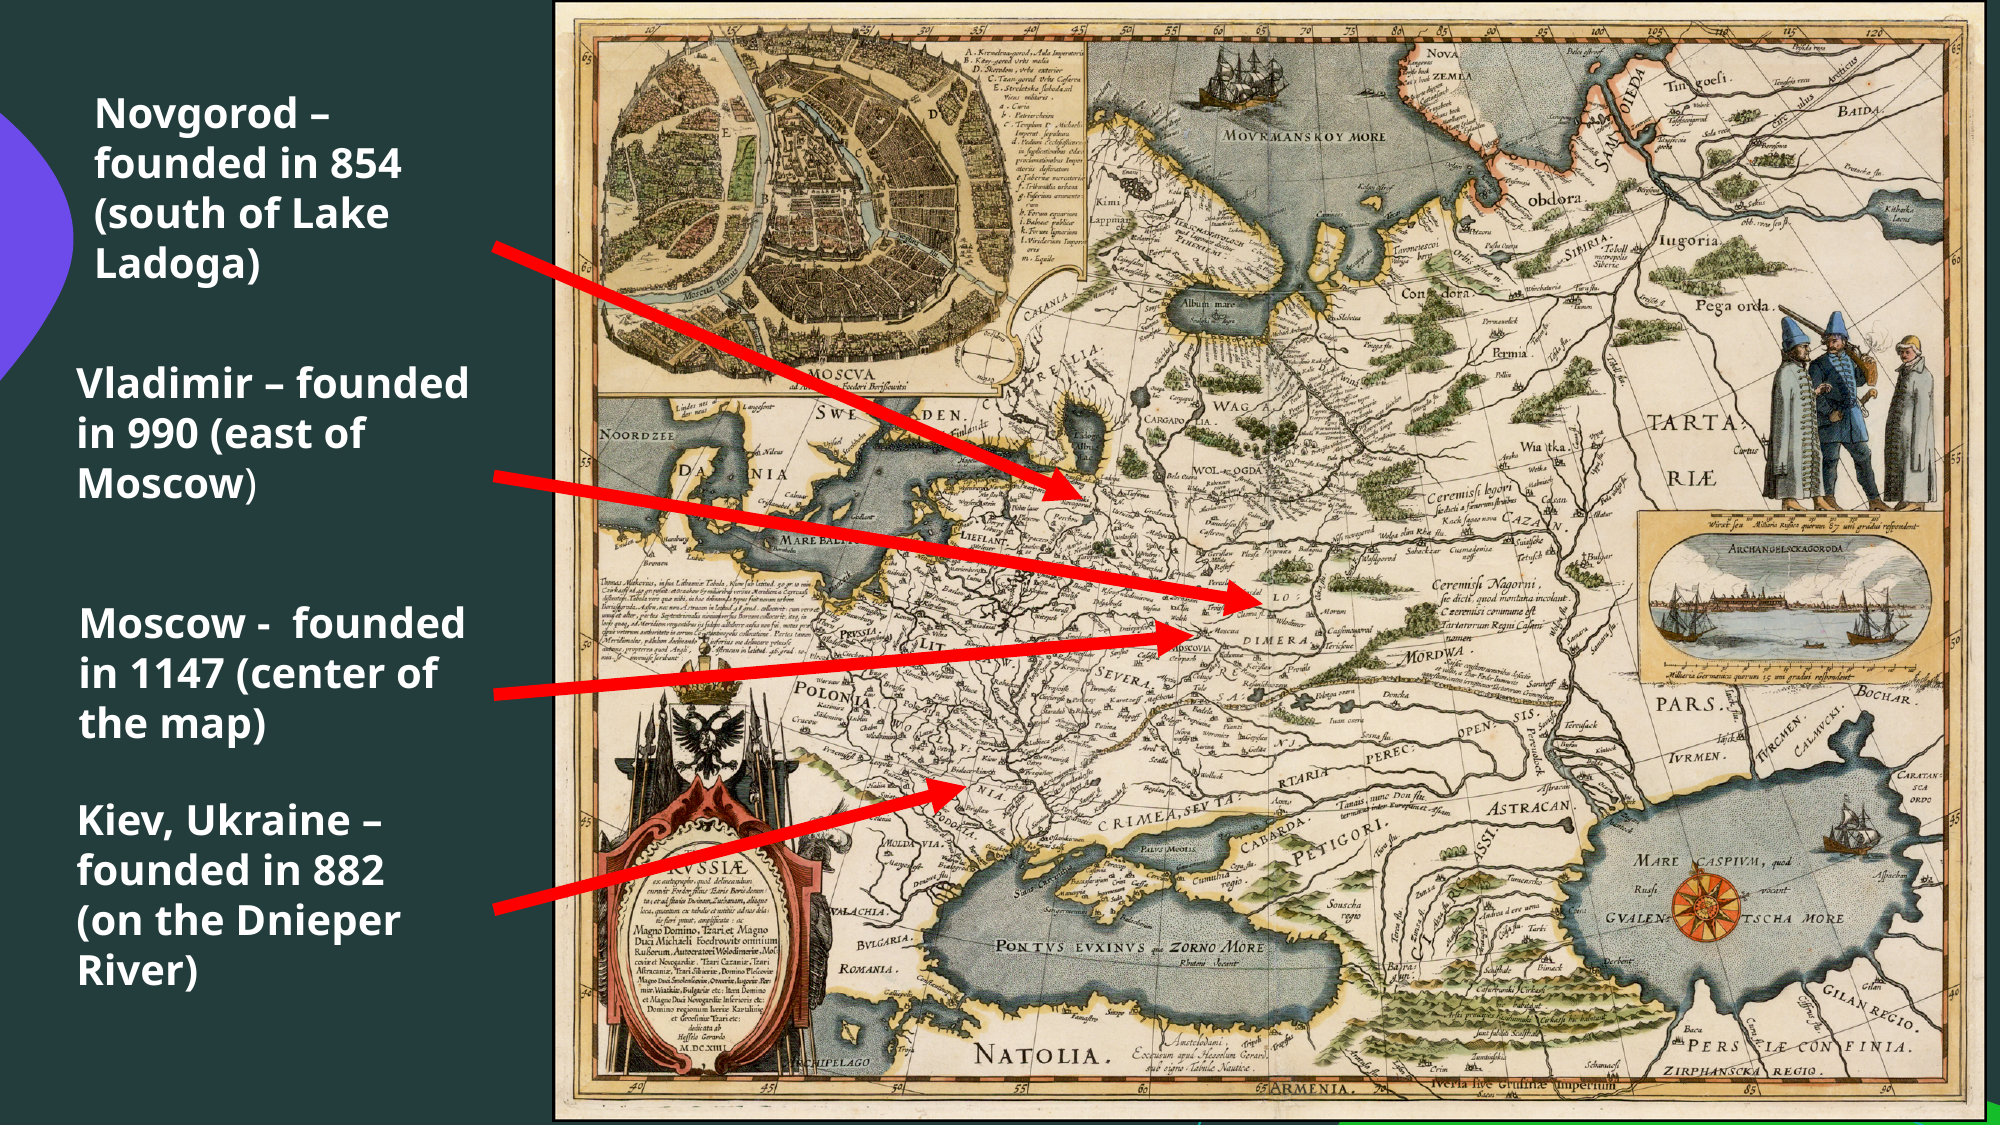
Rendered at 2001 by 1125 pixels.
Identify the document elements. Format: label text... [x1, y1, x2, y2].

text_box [493, 635, 1195, 695]
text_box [493, 475, 1263, 604]
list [552, 0, 1987, 1122]
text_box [493, 786, 967, 910]
text_box Novgorod – founded in 854 (south of Lake Ladoga) [78, 79, 512, 295]
text_box Vladimir – founded in 990 (east of Moscow) [61, 349, 493, 515]
text_box Kiev, Ukraine – founded in 882 (on the Dnieper River) [61, 786, 459, 1002]
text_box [493, 246, 1084, 475]
text_box Moscow - founded in 1147 (center of the map) [63, 589, 527, 755]
